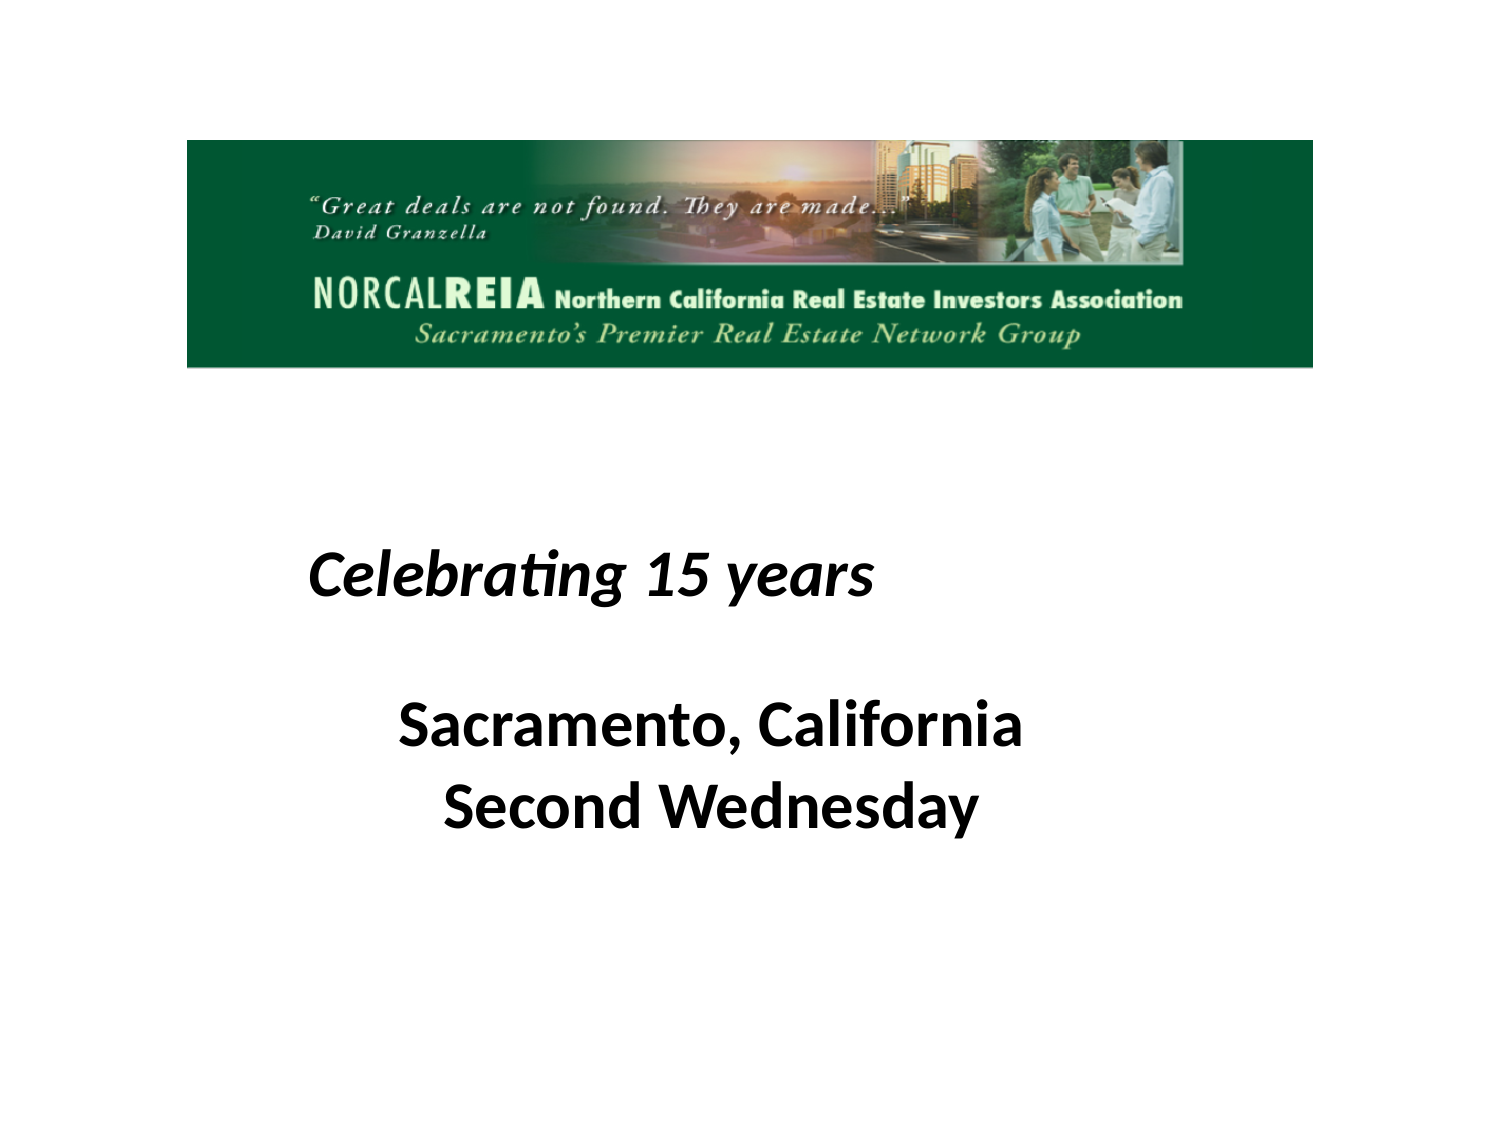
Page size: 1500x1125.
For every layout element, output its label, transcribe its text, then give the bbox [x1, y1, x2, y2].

text_box Celebrating 15 years Sacramento, California Second Wednesday [212, 462, 1211, 902]
picture [187, 140, 1313, 369]
